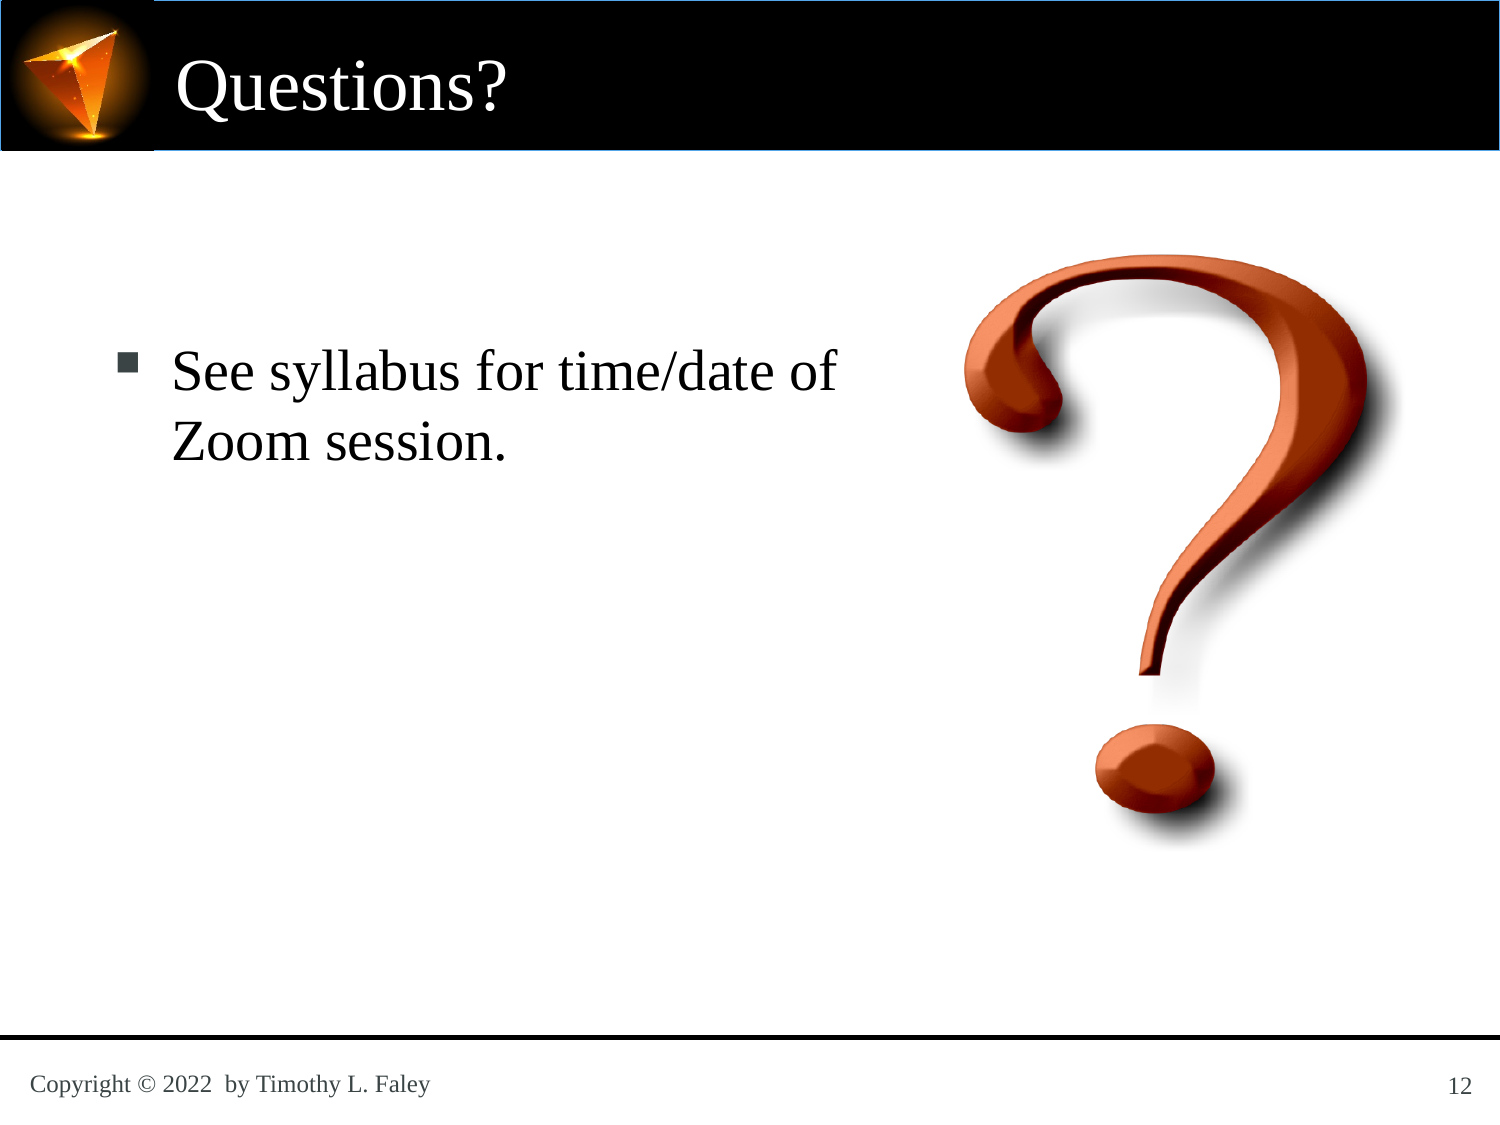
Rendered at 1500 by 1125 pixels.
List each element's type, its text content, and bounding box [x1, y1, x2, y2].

picture [935, 237, 1415, 863]
title Questions? [160, 17, 1500, 134]
list See syllabus for time/date of Zoom session. [99, 324, 930, 751]
slide_number 12 [1175, 1062, 1488, 1125]
picture [2, 0, 154, 151]
